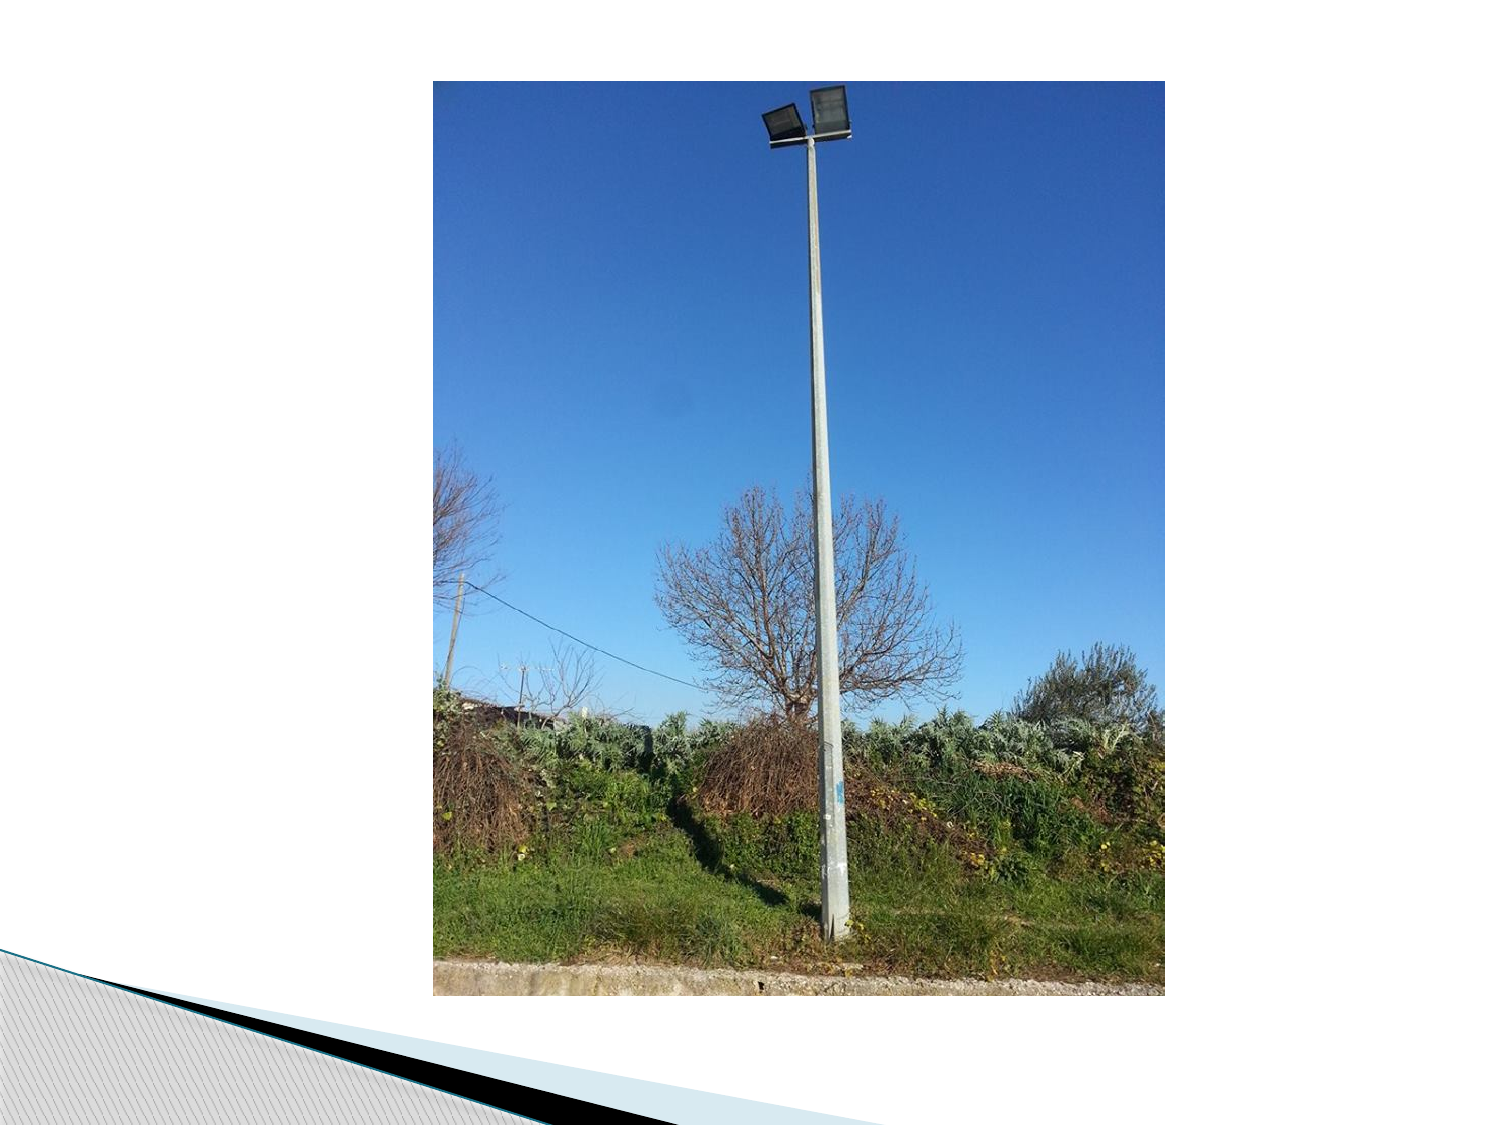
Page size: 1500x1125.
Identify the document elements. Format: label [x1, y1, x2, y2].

picture [433, 81, 1166, 997]
